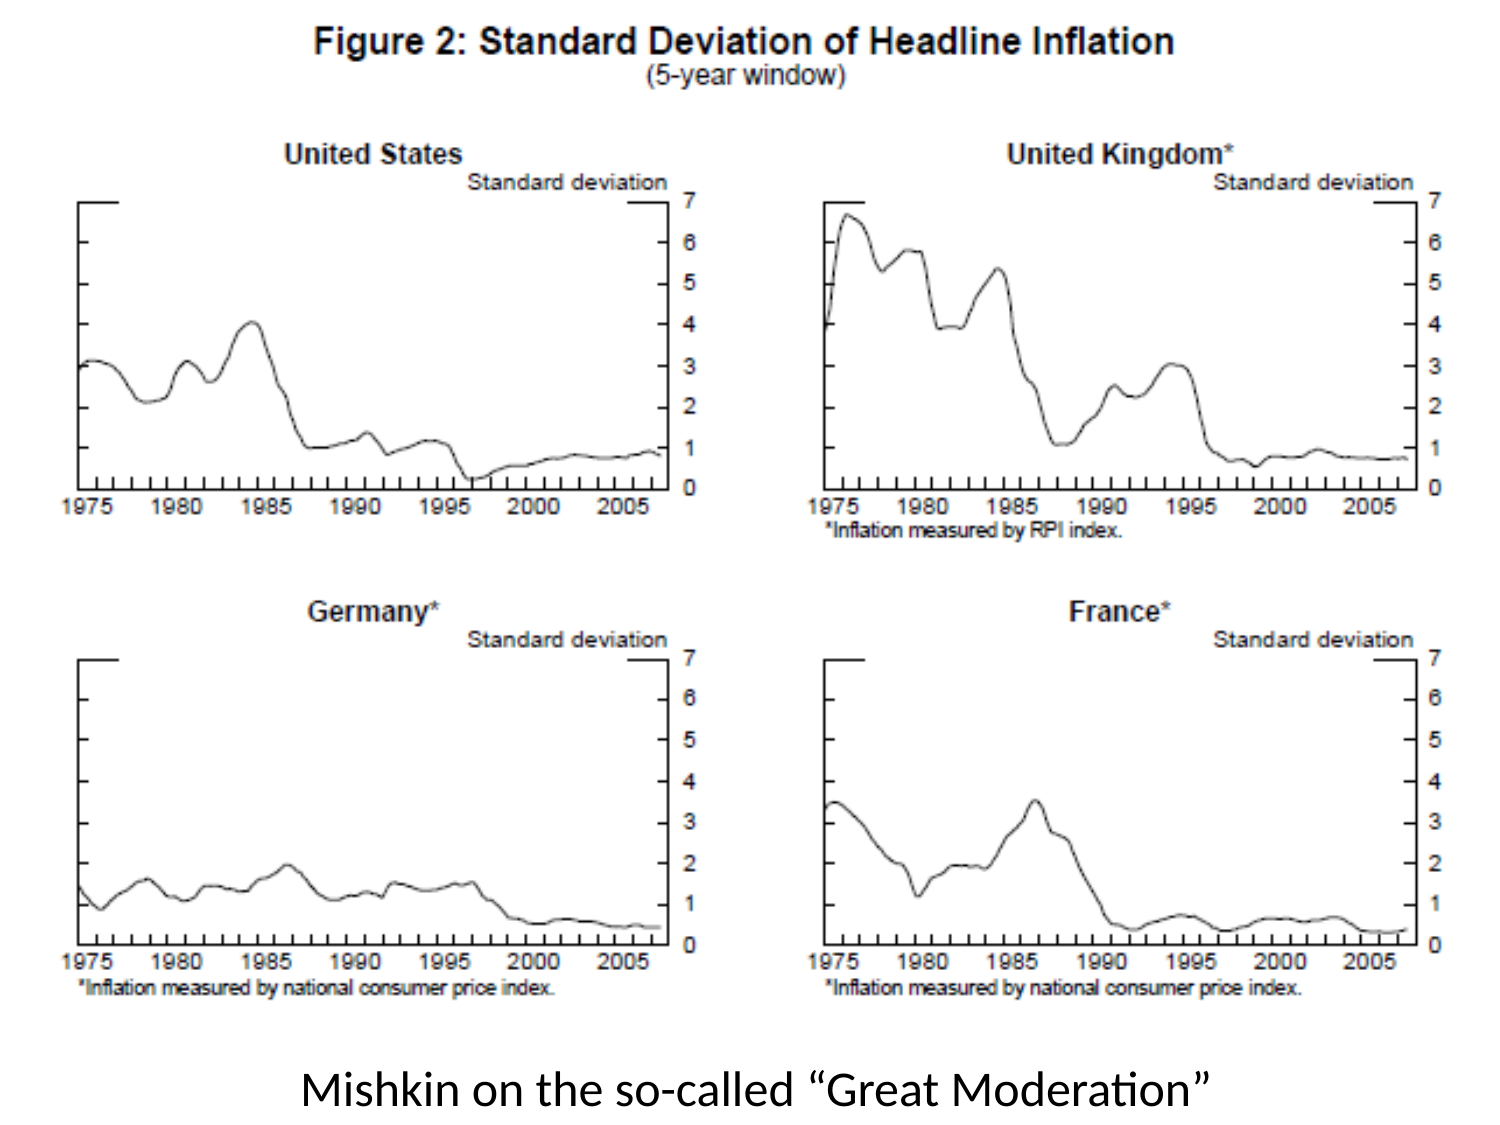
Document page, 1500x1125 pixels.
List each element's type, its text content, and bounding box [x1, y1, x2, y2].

text_box Mishkin on the so-called “Great Moderation” [249, 1049, 1263, 1124]
picture [17, 0, 1500, 1012]
